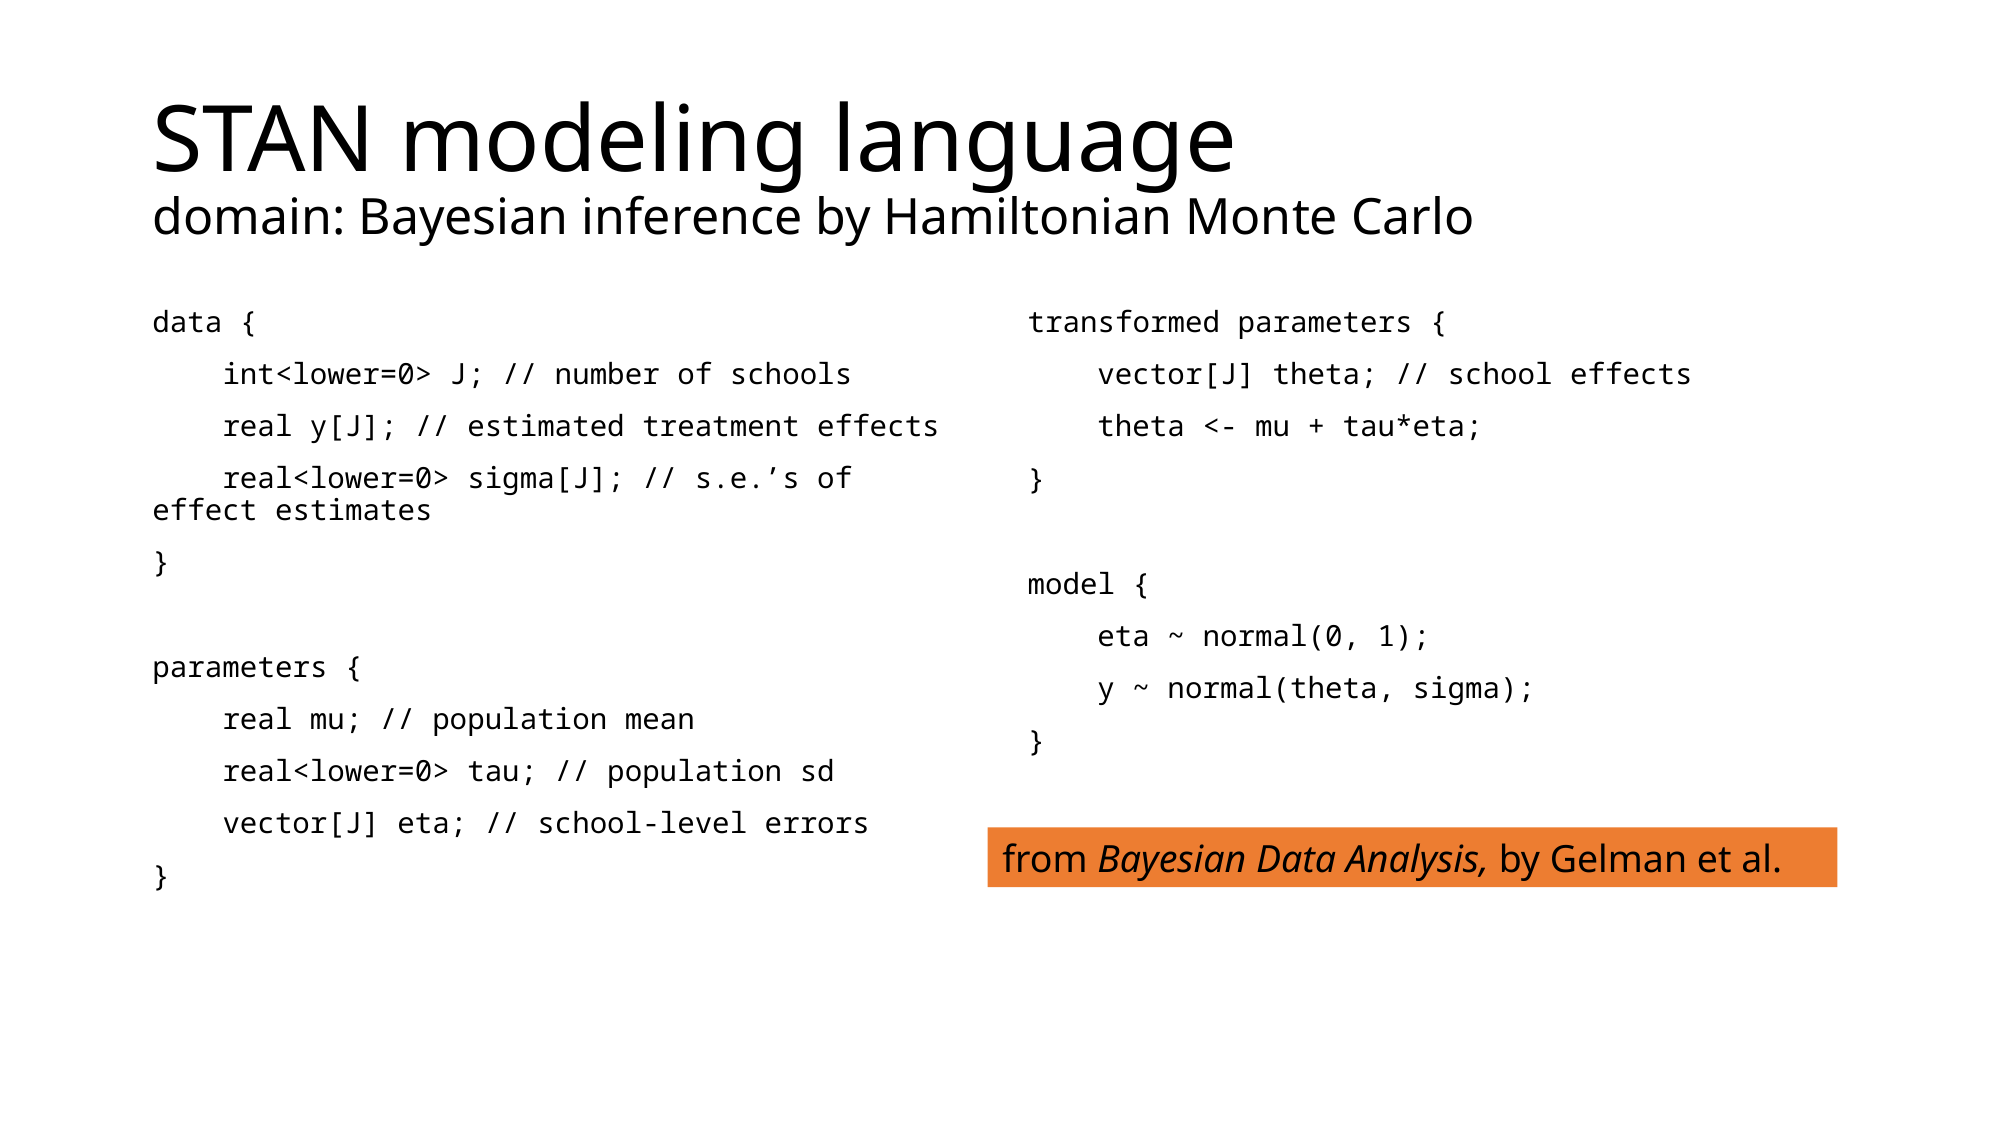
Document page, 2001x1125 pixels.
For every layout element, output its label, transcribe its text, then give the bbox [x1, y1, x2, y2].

list data { int<lower=0> J; // number of schools real y[J]; // estimated treatment effects real<lower=0> sigma[J]; // s.e.’s of effect estimates } parameters { real mu; // population mean real<lower=0> tau; // population sd vector[J] eta; // school-level errors } [137, 299, 988, 1014]
list transformed parameters { vector[J] theta; // school effects theta <- mu + tau*eta; } model { eta ~ normal(0, 1); y ~ normal(theta, sigma); } [1012, 299, 1863, 1014]
text_box from Bayesian Data Analysis, by Gelman et al. [987, 827, 1838, 888]
title STAN modeling language domain: Bayesian inference by Hamiltonian Monte Carlo [137, 59, 1863, 278]
